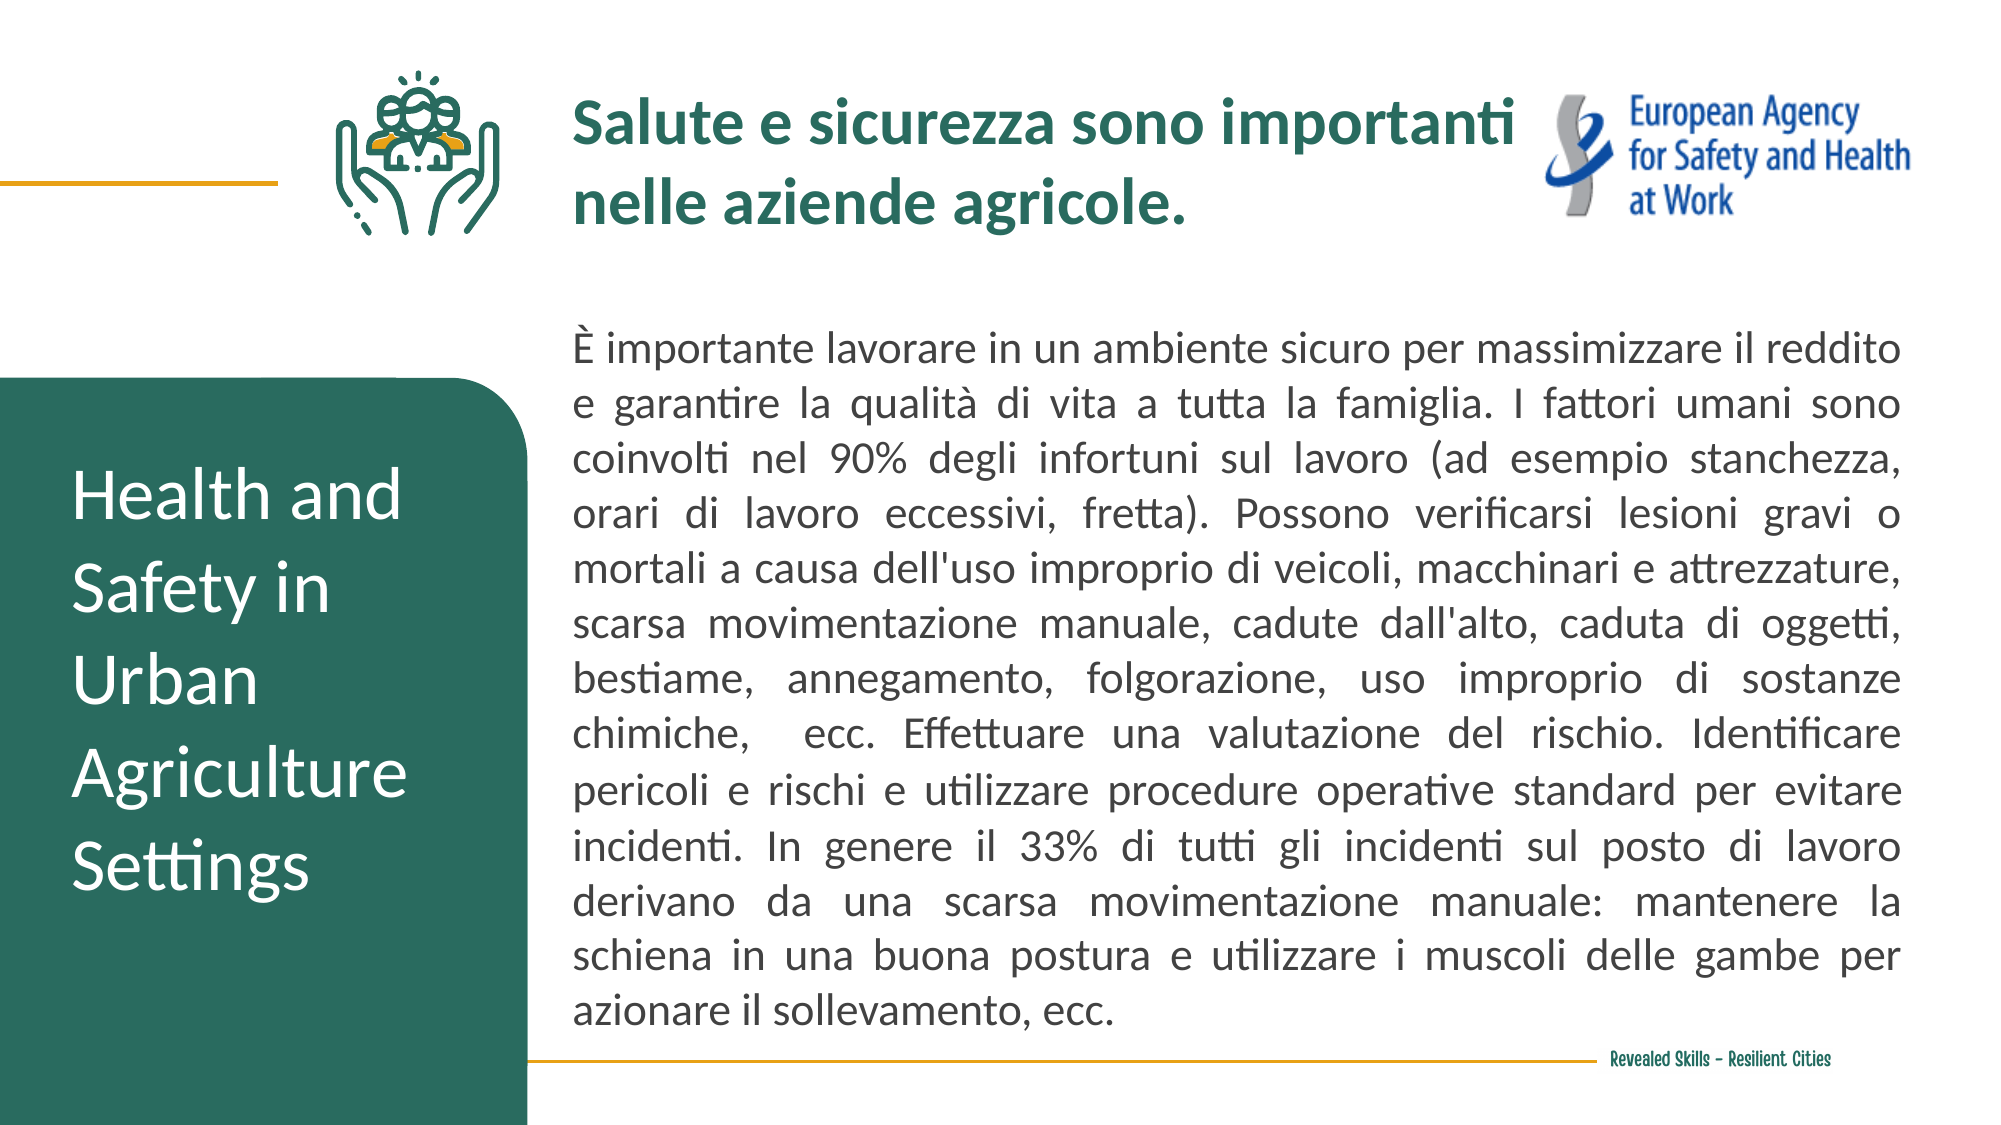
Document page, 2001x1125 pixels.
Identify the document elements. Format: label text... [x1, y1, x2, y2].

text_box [335, 70, 500, 237]
picture [1532, 87, 1919, 220]
picture [1597, 1048, 1833, 1074]
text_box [0, 377, 528, 1125]
list Salute e sicurezza sono importanti nelle aziende agricole. È importante lavorare in un ambiente sicuro per massimizzare il reddito e garantire la qualità di vita a tutta la famiglia. I fattori umani sono coinvolti nel 90% degli infortuni sul lavoro (ad esempio stanchezza, orari di lavoro eccessivi, fretta). Possono verificarsi lesioni gravi o mortali a causa dell'uso improprio di veicoli, macchinari e attrezzature, scarsa movimentazione manuale, cadute dall'alto, caduta di oggetti, bestiame, annegamento, folgorazione, uso improprio di sostanze chimiche, ecc. Effettuare una valutazione del rischio. Identificare pericoli e rischi e utilizzare procedure operative standard per evitare incidenti. In genere il 33% di tutti gli incidenti sul posto di lavoro derivano da una scarsa movimentazione manuale: mantenere la schiena in una buona postura e utilizzare i muscoli delle gambe per azionare il sollevamento, ecc. [557, 70, 1919, 823]
